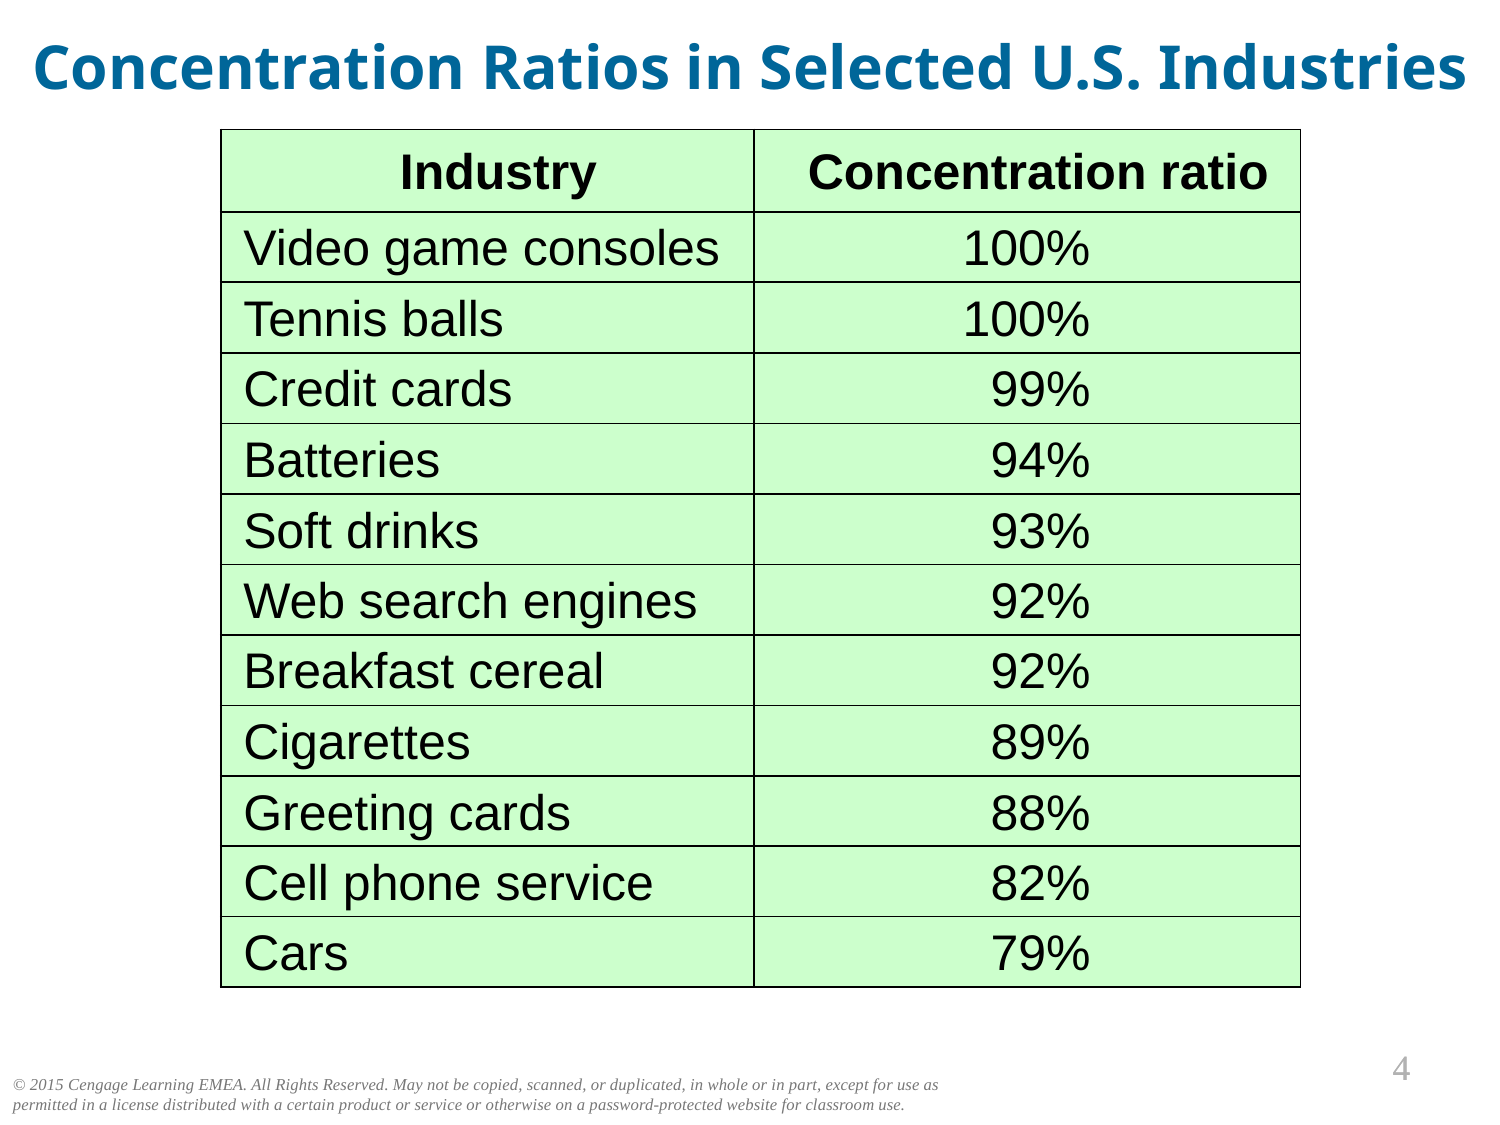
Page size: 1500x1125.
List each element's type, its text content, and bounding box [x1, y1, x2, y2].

table_cell Web search engines [222, 565, 753, 634]
table_cell Cars [222, 917, 753, 986]
table_cell Cigarettes [222, 706, 753, 775]
table_cell 92% [755, 565, 1300, 634]
table_header Industry [222, 130, 753, 211]
table_cell 82% [755, 847, 1300, 916]
table_header Concentration ratio [755, 130, 1300, 211]
table_cell Cell phone service [222, 847, 753, 916]
table_cell 79% [755, 917, 1300, 986]
table_cell 100% [755, 213, 1300, 281]
table_cell 88% [755, 777, 1300, 845]
table_cell 100% [755, 283, 1300, 352]
table_cell Greeting cards [222, 777, 753, 845]
table_cell 99% [755, 354, 1300, 423]
table_cell Batteries [222, 424, 753, 493]
table_cell 93% [755, 495, 1300, 564]
table_cell Video game consoles [222, 213, 753, 281]
table_cell Soft drinks [222, 495, 753, 564]
table_cell 94% [755, 424, 1300, 493]
table_cell 92% [755, 636, 1300, 705]
table_cell Credit cards [222, 354, 753, 423]
table_cell Tennis balls [222, 283, 753, 352]
table_cell 89% [755, 706, 1300, 775]
title Concentration Ratios in Selected U.S. Industries [0, 11, 1500, 119]
table_cell Breakfast cereal [222, 636, 753, 705]
